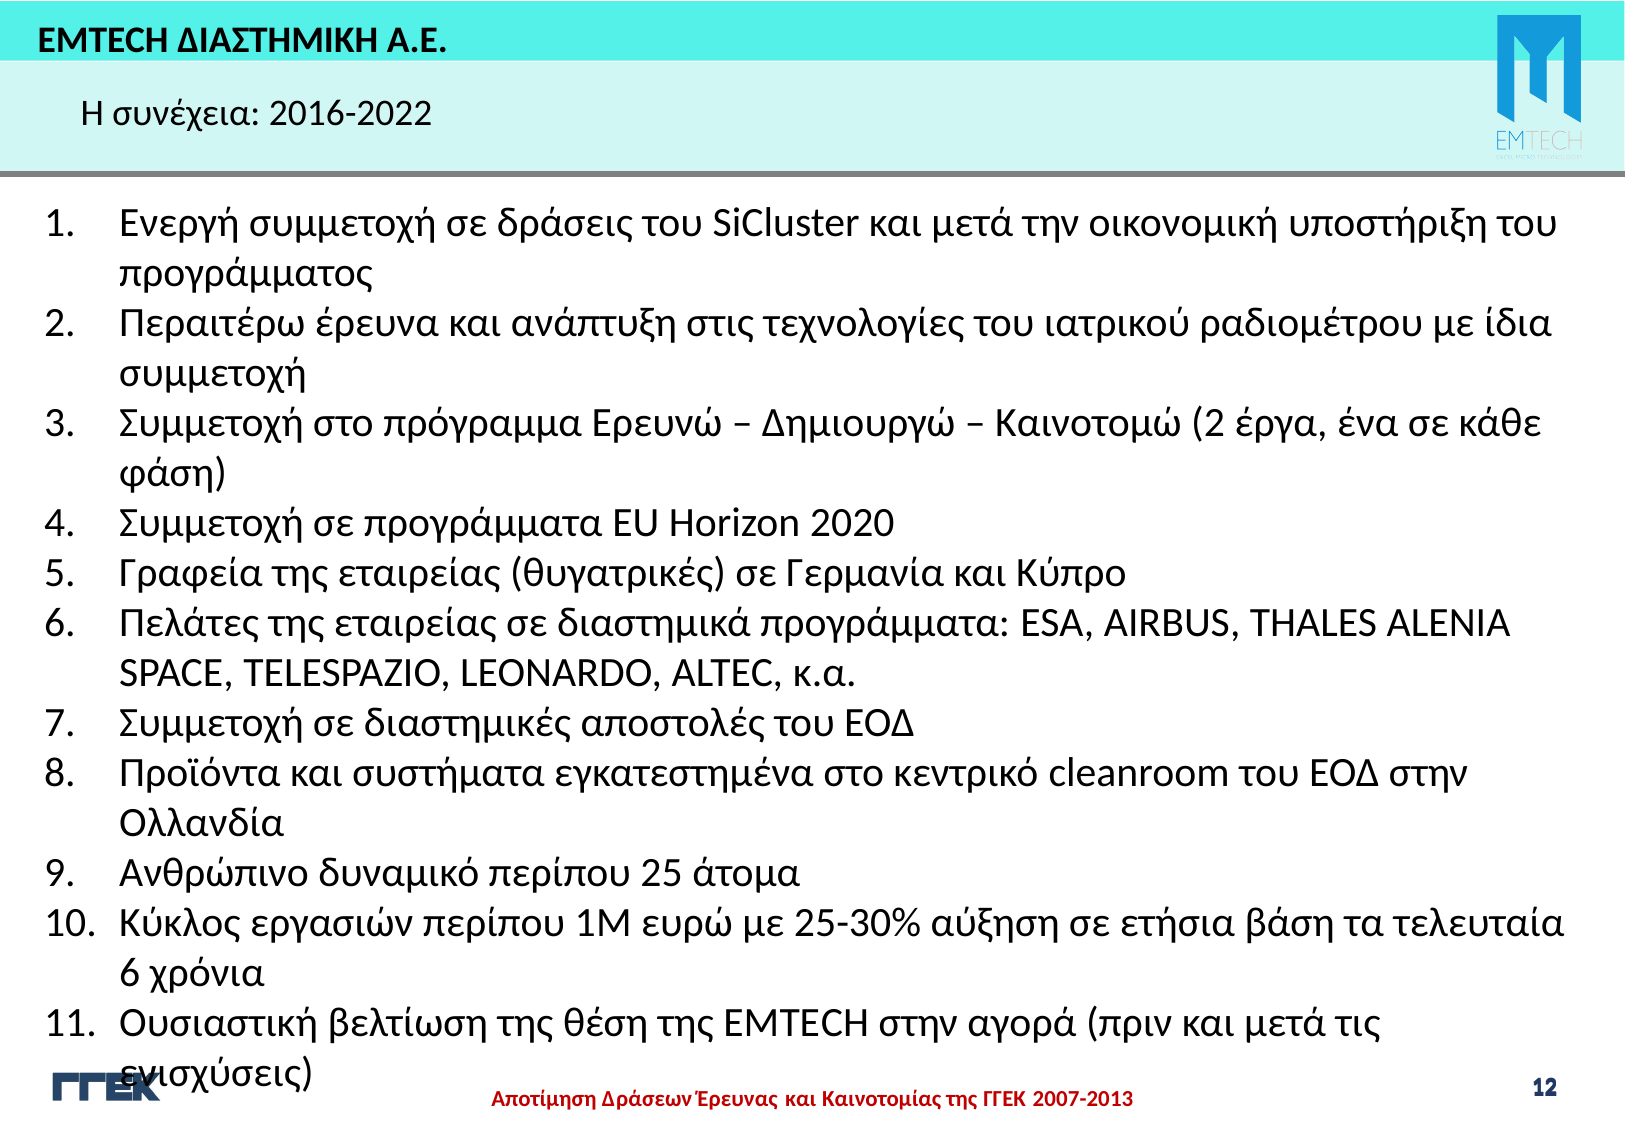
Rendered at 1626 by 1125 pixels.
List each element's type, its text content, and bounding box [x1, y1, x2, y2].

text_box Ενεργή συμμετοχή σε δράσεις του SiCluster και μετά την οικονομική υποστήριξη του προγράμματος Περαιτέρω έρευνα και ανάπτυξη στις τεχνολογίες του ιατρικού ραδιομέτρου με ίδια συμμετοχή Συμμετοχή στο πρόγραμμα Ερευνώ – Δημιουργώ – Καινοτομώ (2 έργα, ένα σε κάθε φάση) Συμμετοχή σε προγράμματα EU Horizon 2020 Γραφεία της εταιρείας (θυγατρικές) σε Γερμανία και Κύπρο Πελάτες της εταιρείας σε διαστημικά προγράμματα: ESA, AIRBUS, THALES ALENIA SPACE, TELESPAZIO, LEONARDO, ALTEC, κ.α. Συμμετοχή σε διαστημικές αποστολές του ΕΟΔ Προϊόντα και συστήματα εγκατεστημένα στο κεντρικό cleanroom του ΕΟΔ στην Ολλανδία Ανθρώπινο δυναμικό περίπου 25 άτομα Κύκλος εργασιών περίπου 1Μ ευρώ με 25-30% αύξηση σε ετήσια βάση τα τελευταία 6 χρόνια Ουσιαστική βελτίωση της θέση της ΕΜΤΕCH στην αγορά (πριν και μετά τις ενισχύσεις) [29, 187, 1596, 1125]
picture [1453, 0, 1625, 171]
text_box ΕΜΤΕCH ΔΙΑΣΤΗΜΙΚΗ Α.Ε. [22, 0, 1374, 68]
text_box Η συνέχεια: 2016-2022 [65, 80, 448, 141]
